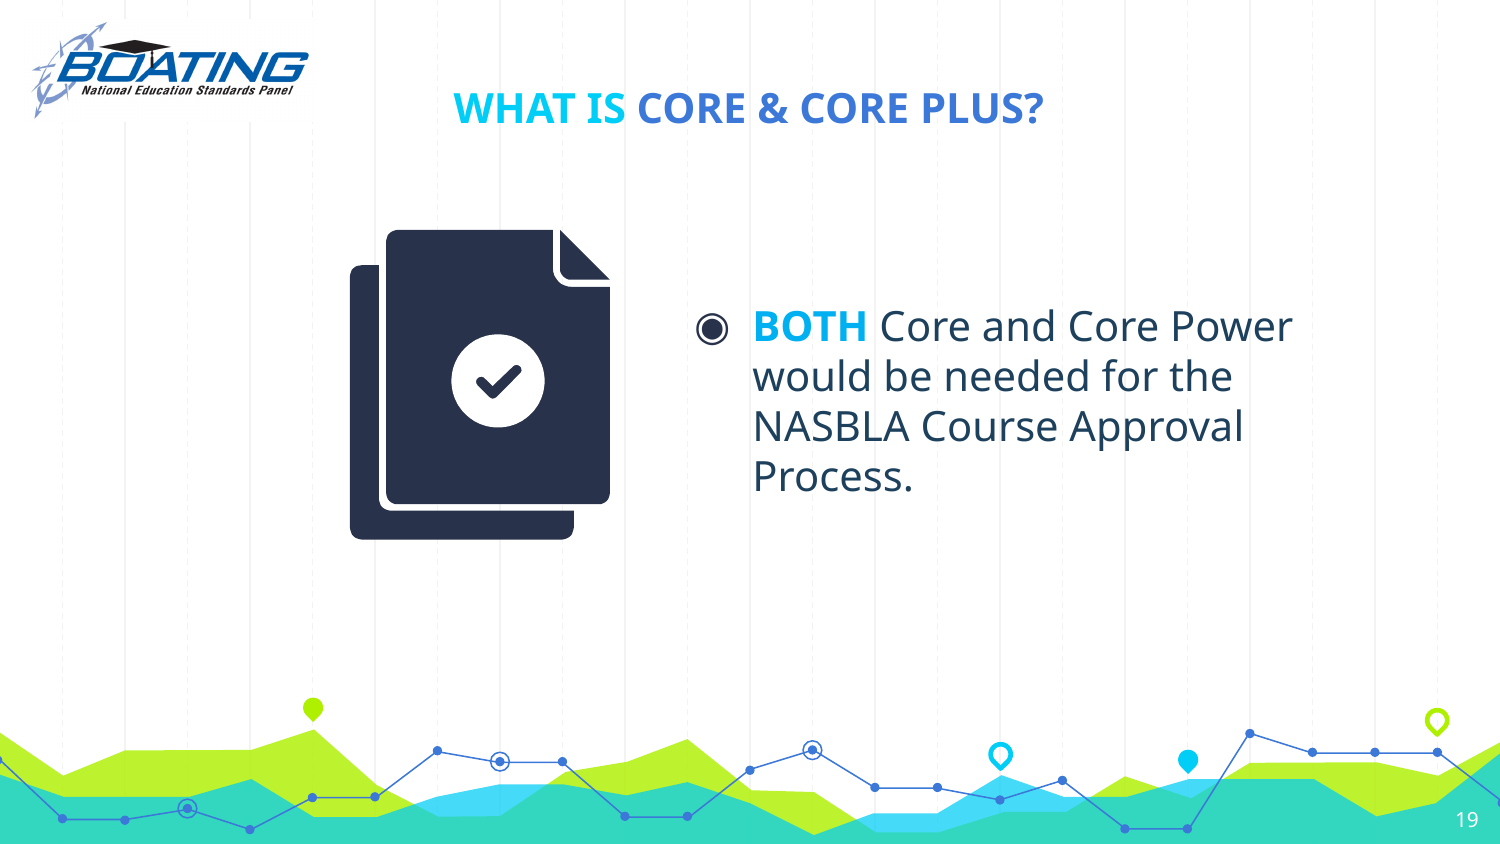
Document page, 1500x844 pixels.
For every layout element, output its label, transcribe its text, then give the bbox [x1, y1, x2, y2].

title WHAT IS CORE & CORE PLUS? [174, 54, 1323, 147]
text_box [349, 229, 611, 540]
slide_number 19 [1403, 791, 1494, 844]
list BOTH Core and Core Power would be needed for the NASBLA Course Approval Process. [662, 284, 1313, 600]
picture [24, 19, 317, 123]
